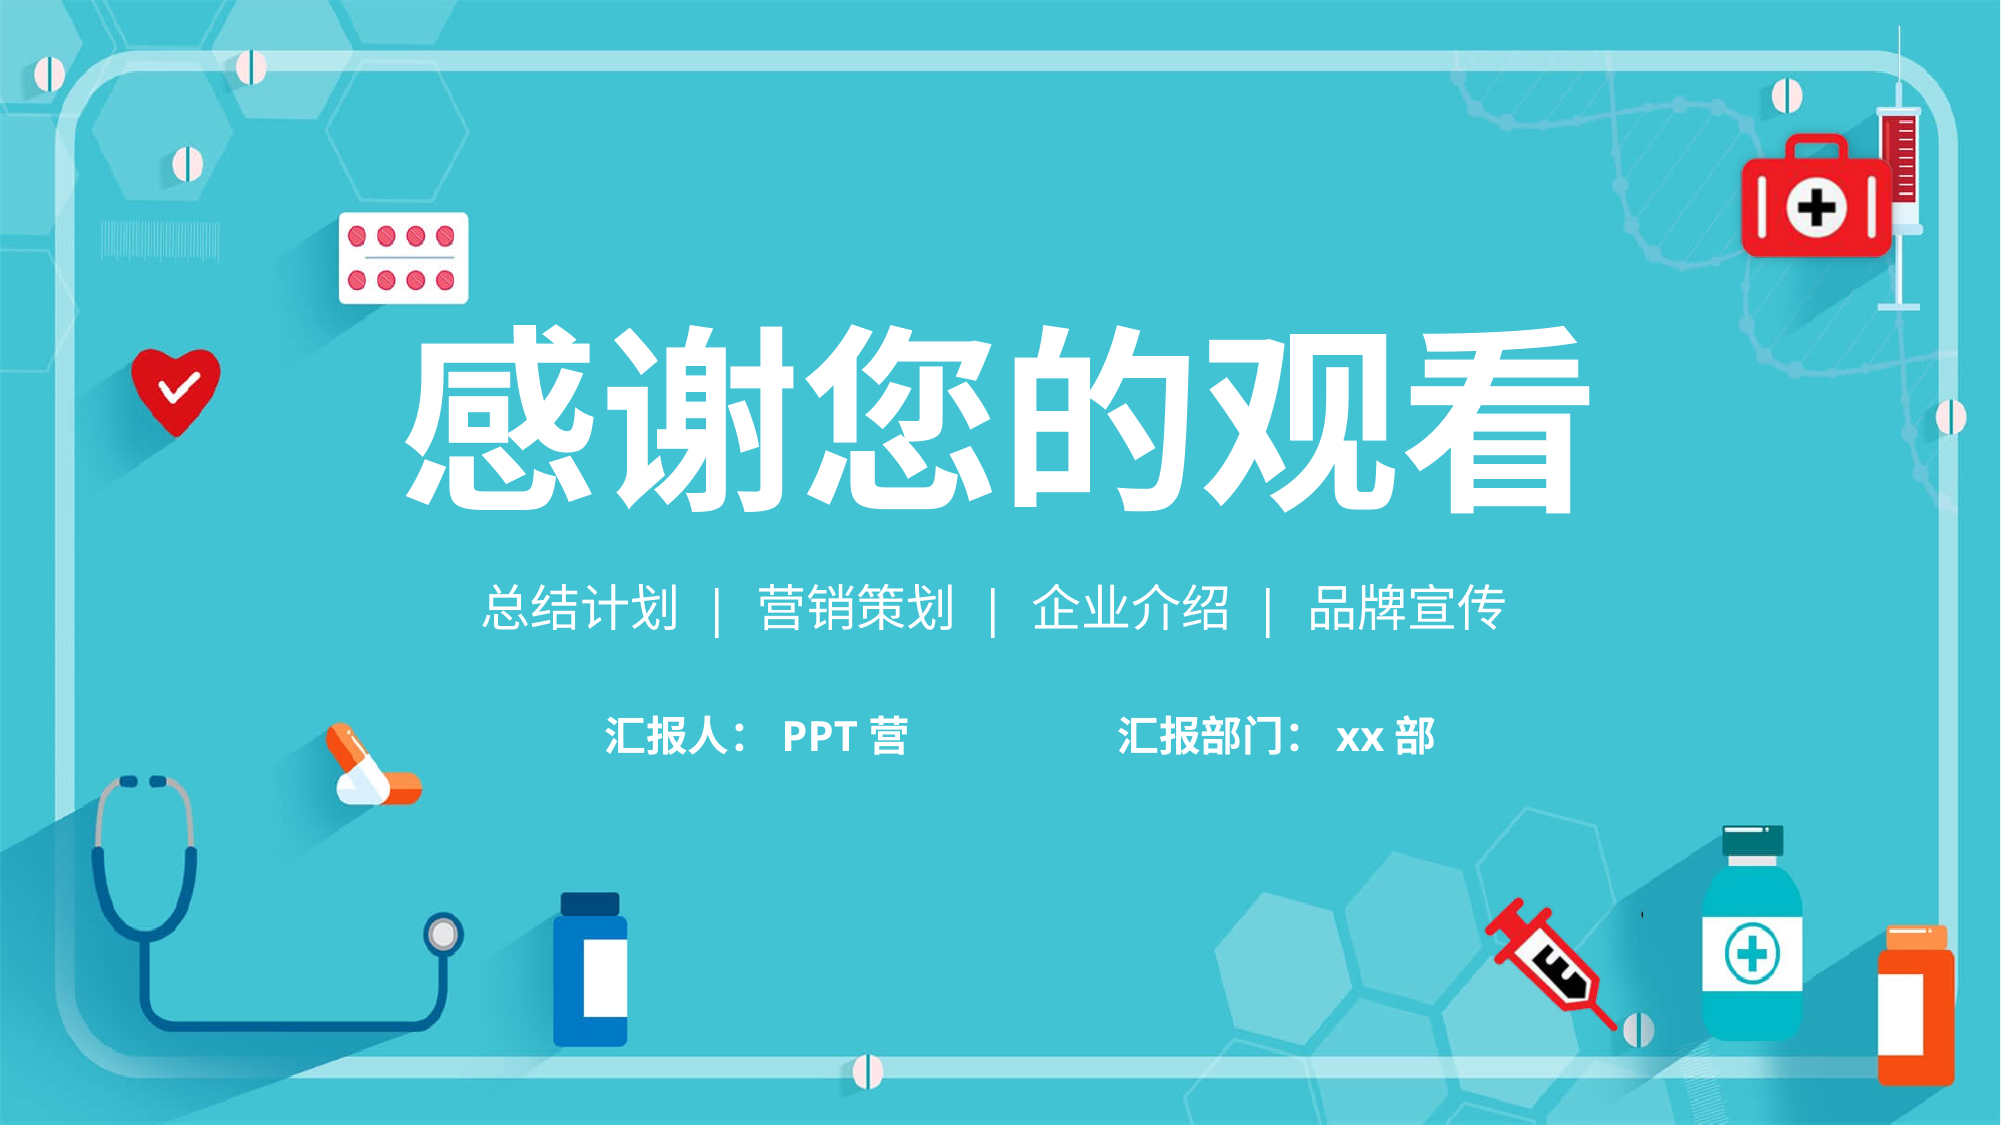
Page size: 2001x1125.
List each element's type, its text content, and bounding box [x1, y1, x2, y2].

text_box 感谢您的观看 [183, 315, 1817, 547]
text_box 总结计划 | 营销策划 | 企业介绍 | 品牌宣传 [451, 575, 1537, 645]
picture [0, 0, 2001, 1125]
text_box 汇报人：PPT营 [520, 698, 994, 772]
text_box 汇报部门：xx部 [1073, 698, 1481, 772]
